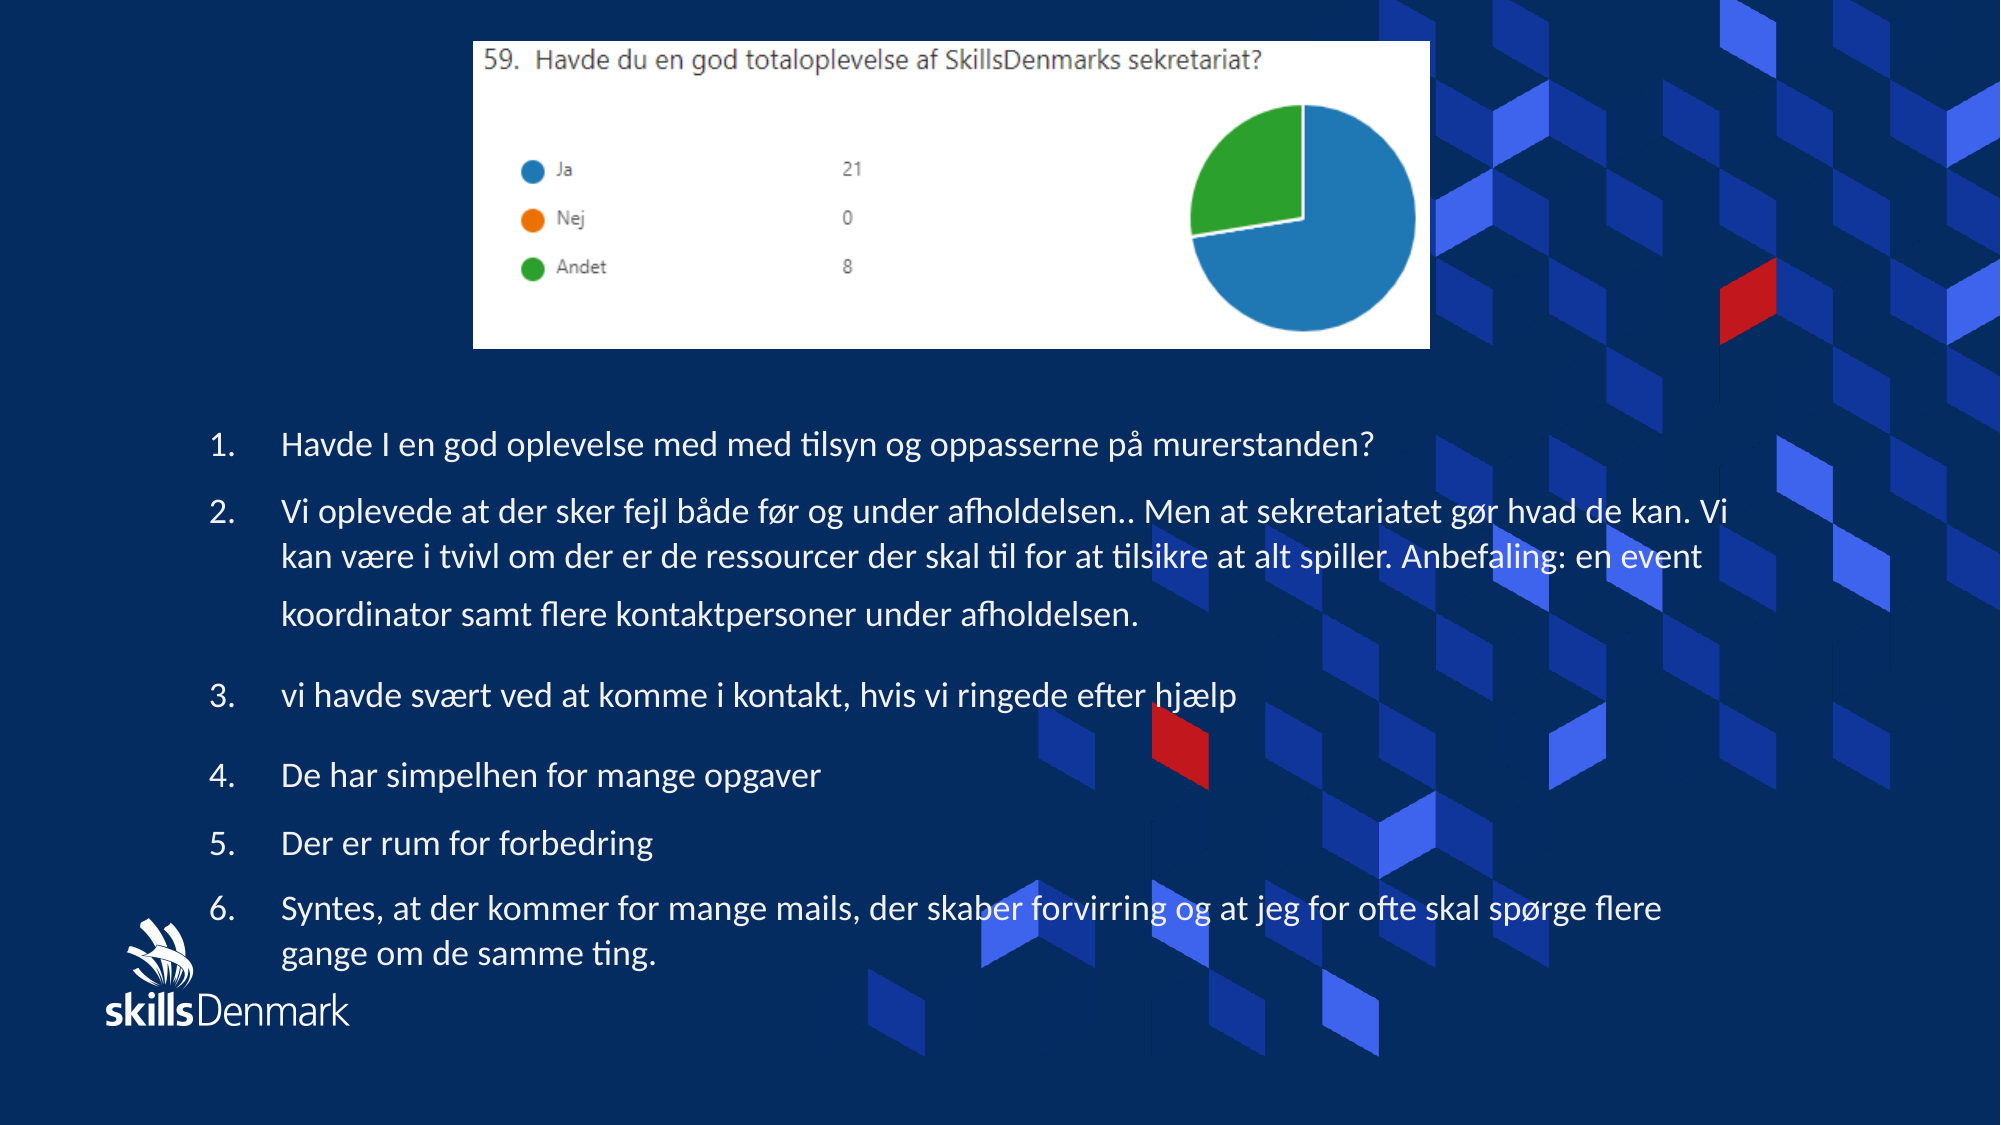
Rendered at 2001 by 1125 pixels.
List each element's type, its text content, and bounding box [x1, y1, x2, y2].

picture [72, 884, 384, 1060]
picture [473, 0, 2000, 1060]
subtitle Havde I en god oplevelse med med tilsyn og oppasserne på murerstanden? Vi oplevede at der sker fejl både før og under afholdelsen.. Men at sekretariatet gør hvad de kan. Vi kan være i tvivl om der er de ressourcer der skal til for at tilsikre at alt spiller. Anbefaling: en event koordinator samt flere kontaktpersoner under afholdelsen. vi havde svært ved at komme i kontakt, hvis vi ringede efter hjælp De har simpelhen for mange opgaver Der er rum for forbedring Syntes, at der kommer for mange mails, der skaber forvirring og at jeg for ofte skal spørge flere gange om de samme ting. [193, 397, 1767, 986]
